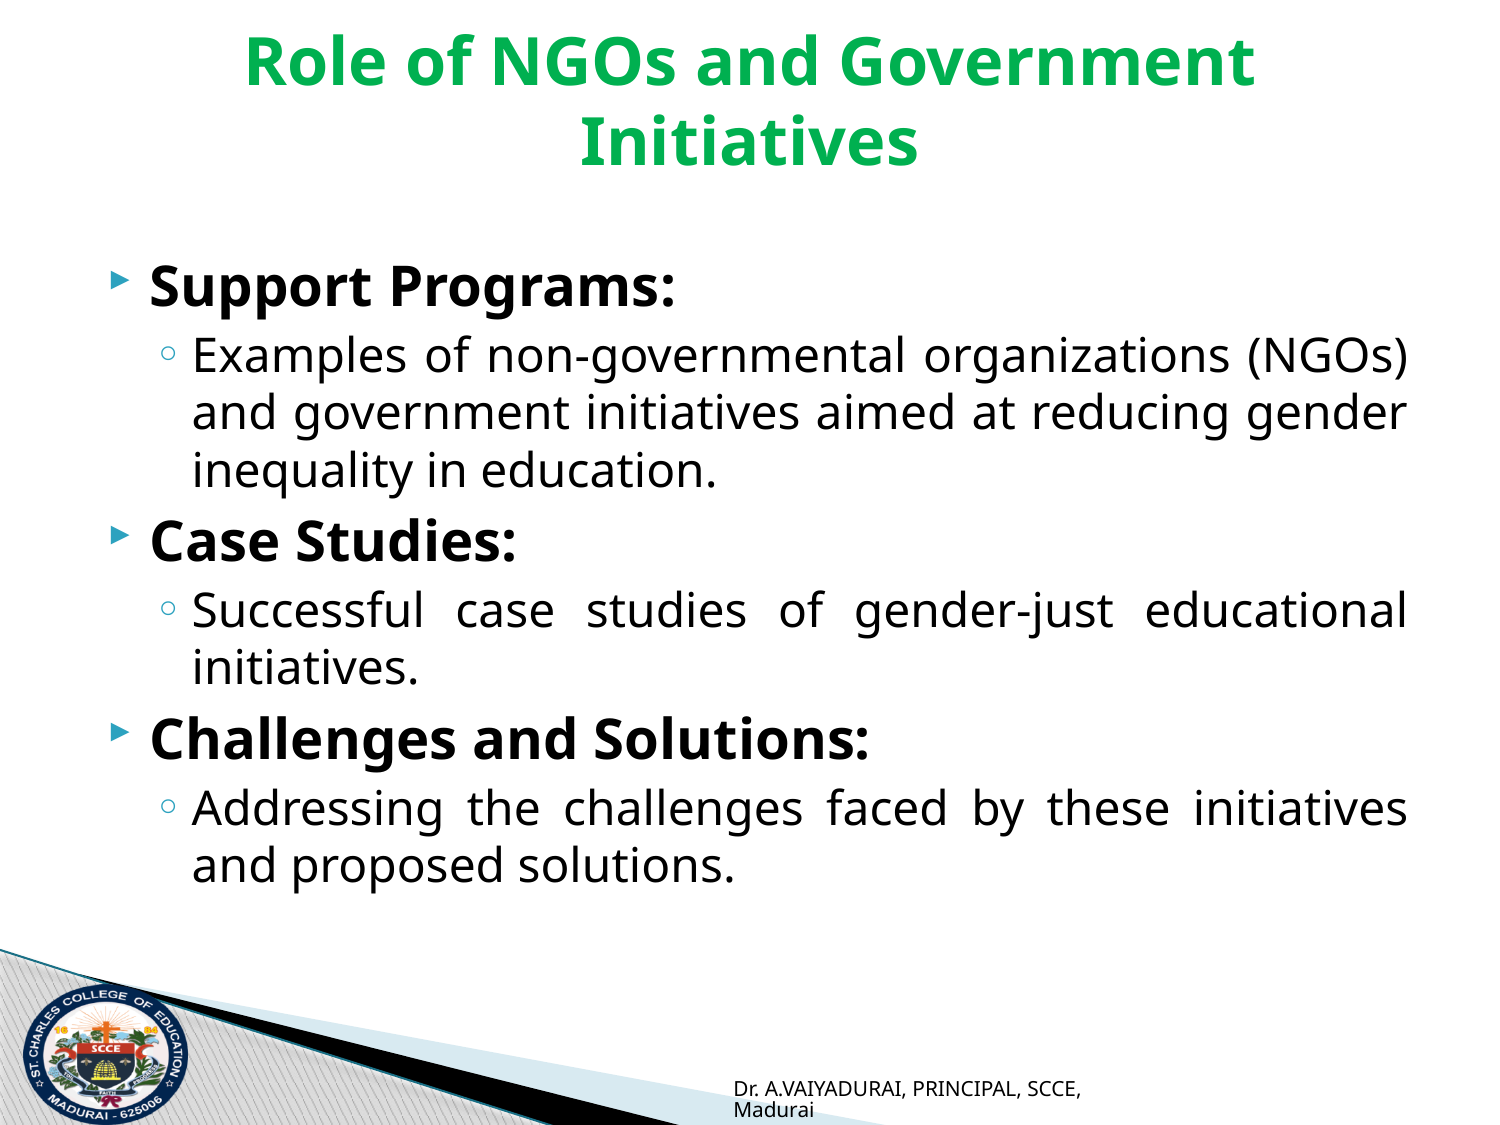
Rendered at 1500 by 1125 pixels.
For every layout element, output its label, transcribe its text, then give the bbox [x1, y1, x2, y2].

footer Dr. A.VAIYADURAI, PRINCIPAL, SCCE, Madurai [718, 1051, 1105, 1112]
picture [23, 984, 188, 1125]
title Role of NGOs and Government Initiatives [75, 45, 1425, 233]
list Support Programs: Examples of non-governmental organizations (NGOs) and government initiatives aimed at reducing gender inequality in education. Case Studies: Successful case studies of gender-just educational initiatives. Challenges and Solutions: Addressing the challenges faced by these initiatives and proposed solutions. [75, 243, 1425, 986]
